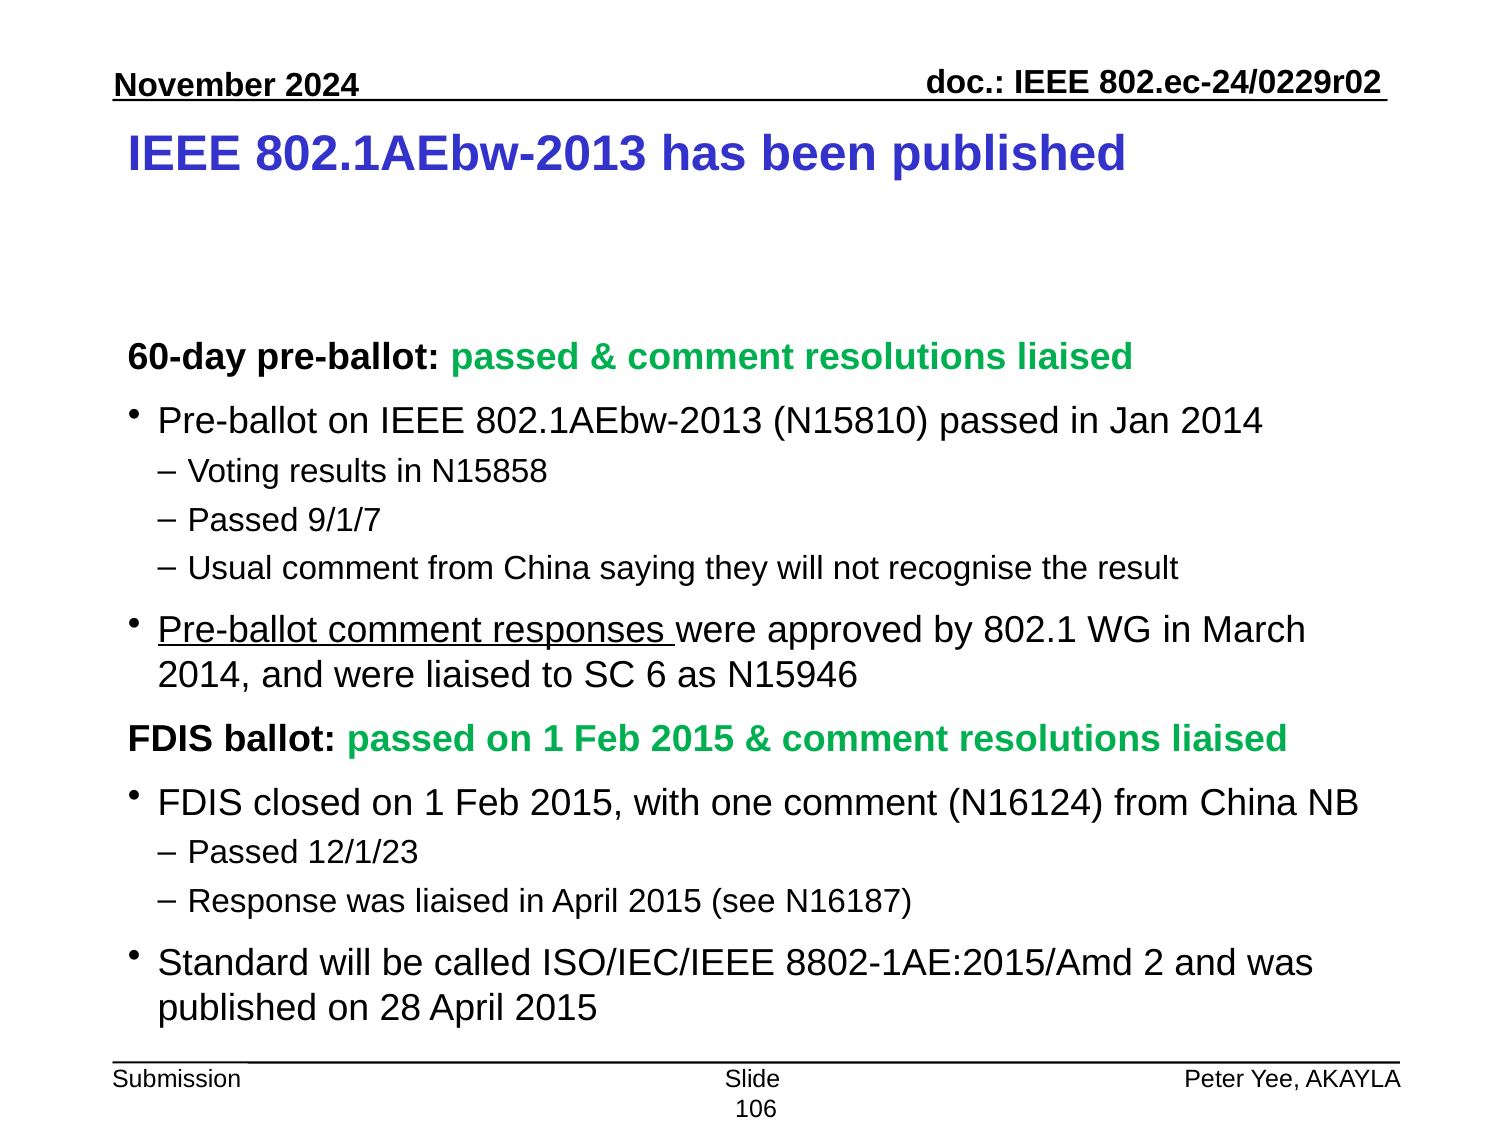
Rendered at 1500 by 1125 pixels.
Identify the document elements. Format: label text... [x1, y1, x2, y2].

footer Peter Yee, AKAYLA [1183, 1061, 1402, 1093]
list 60-day pre-ballot: passed & comment resolutions liaised Pre-ballot on IEEE 802.1AEbw-2013 (N15810) passed in Jan 2014 Voting results in N15858 Passed 9/1/7 Usual comment from China saying they will not recognise the result Pre-ballot comment responses were approved by 802.1 WG in March 2014, and were liaised to SC 6 as N15946 FDIS ballot: passed on 1 Feb 2015 & comment resolutions liaised FDIS closed on 1 Feb 2015, with one comment (N16124) from China NB Passed 12/1/23 Response was liaised in April 2015 (see N16187) Standard will be called ISO/IEC/IEEE 8802-1AE:2015/Amd 2 and was published on 28 April 2015 [112, 324, 1388, 1000]
title IEEE 802.1AEbw-2013 has been published [112, 112, 1388, 288]
slide_number Slide 106 [709, 1061, 803, 1093]
